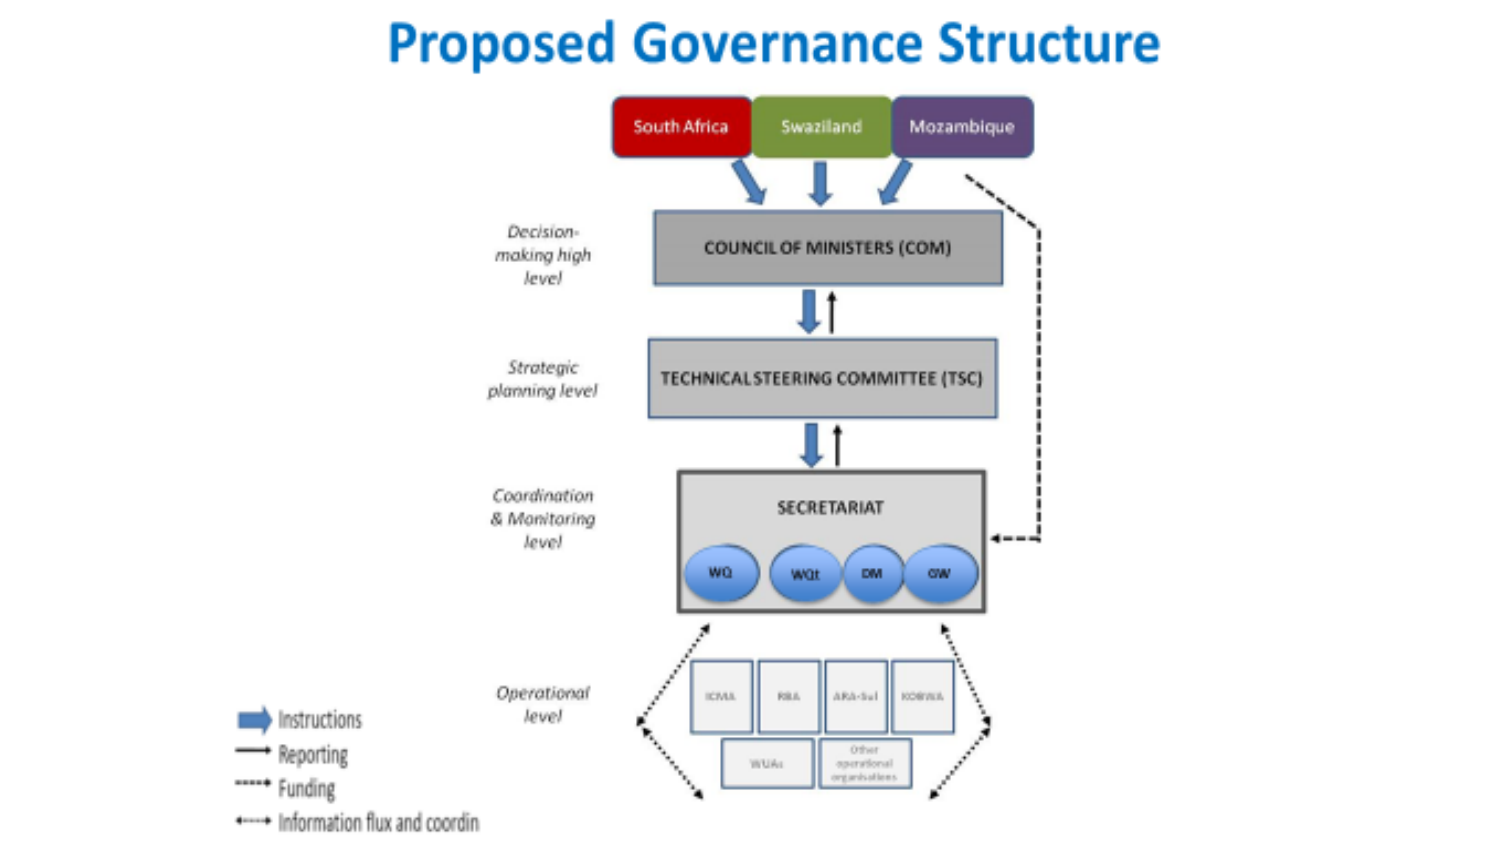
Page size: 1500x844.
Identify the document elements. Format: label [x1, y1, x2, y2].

picture [231, 0, 1291, 844]
